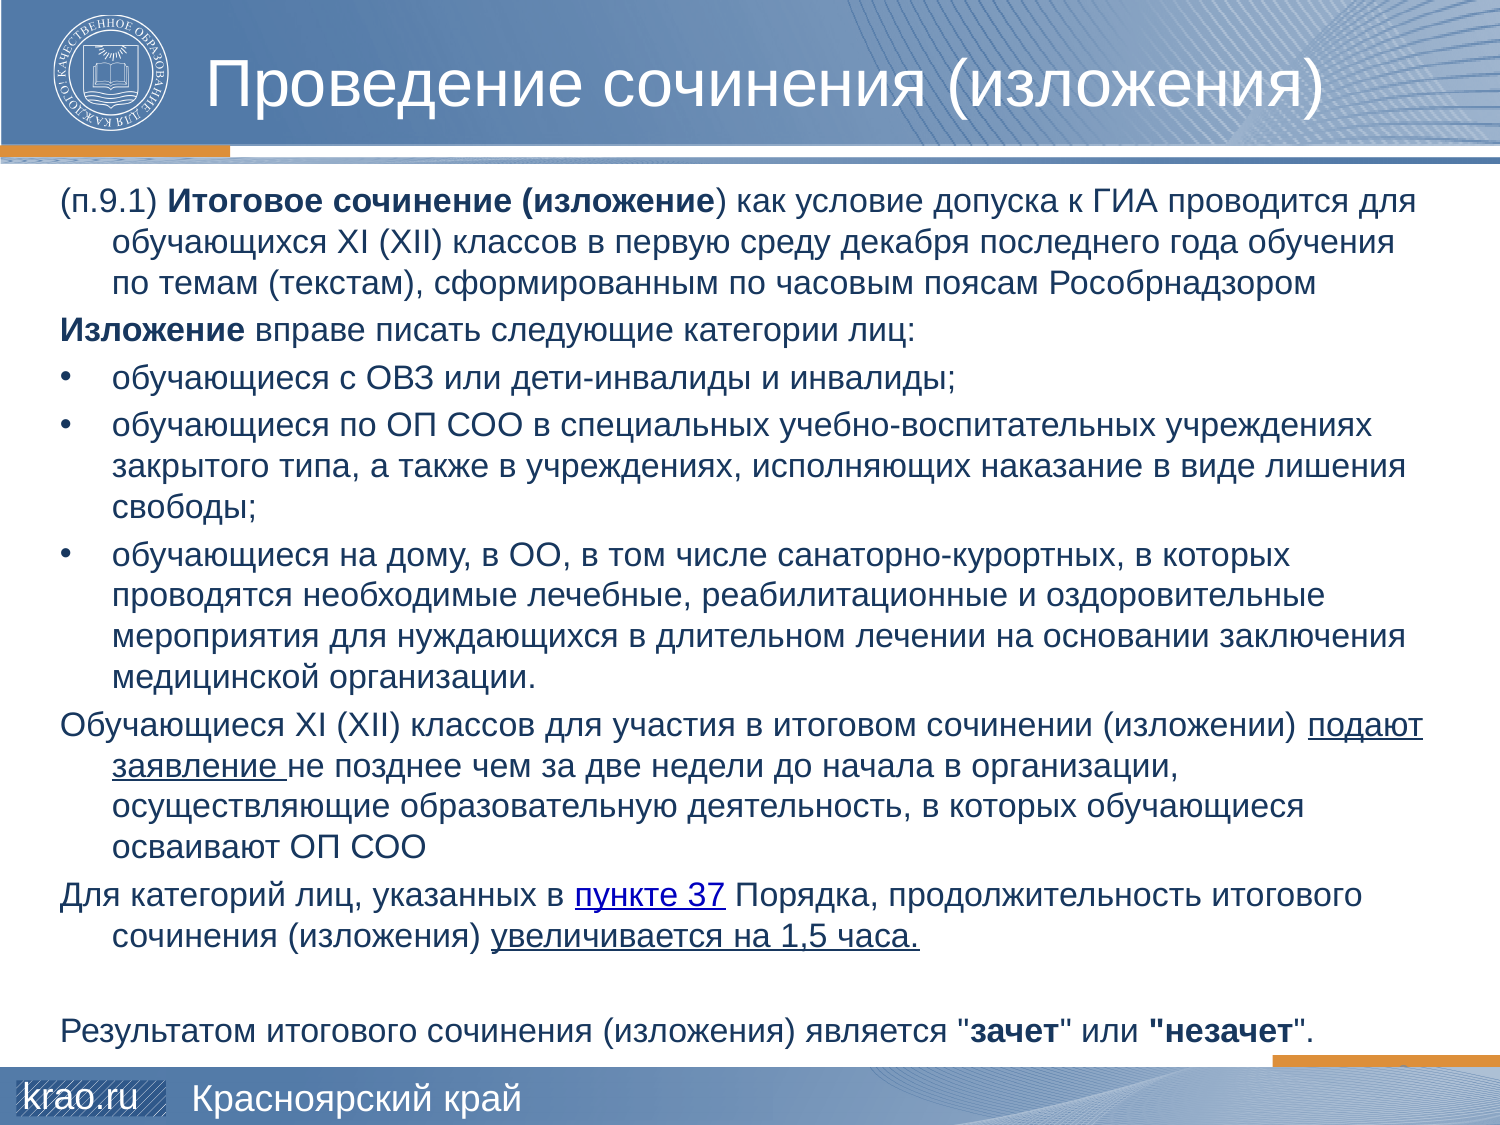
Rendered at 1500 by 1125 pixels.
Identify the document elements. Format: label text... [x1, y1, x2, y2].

list (п.9.1) Итоговое сочинение (изложение) как условие допуска к ГИА проводится для обучающихся XI (XII) классов в первую среду декабря последнего года обучения по темам (текстам), сформированным по часовым поясам Рособрнадзором Изложение вправе писать следующие категории лиц: обучающиеся с ОВЗ или дети-инвалиды и инвалиды; обучающиеся по ОП СОО в специальных учебно-воспитательных учреждениях закрытого типа, а также в учреждениях, исполняющих наказание в виде лишения свободы; обучающиеся на дому, в ОО, в том числе санаторно-курортных, в которых проводятся необходимые лечебные, реабилитационные и оздоровительные мероприятия для нуждающихся в длительном лечении на основании заключения медицинской организации. Обучающиеся XI (XII) классов для участия в итоговом сочинении (изложении) подают заявление не позднее чем за две недели до начала в организации, осуществляющие образовательную деятельность, в которых обучающиеся осваивают ОП СОО Для категорий лиц, указанных в пункте 37 Порядка, продолжительность итогового сочинения (изложения) увеличивается на 1,5 часа. Результатом итогового сочинения (изложения) является "зачет" или "незачет". [44, 170, 1459, 1074]
title Проведение сочинения (изложения) [190, 9, 1457, 152]
